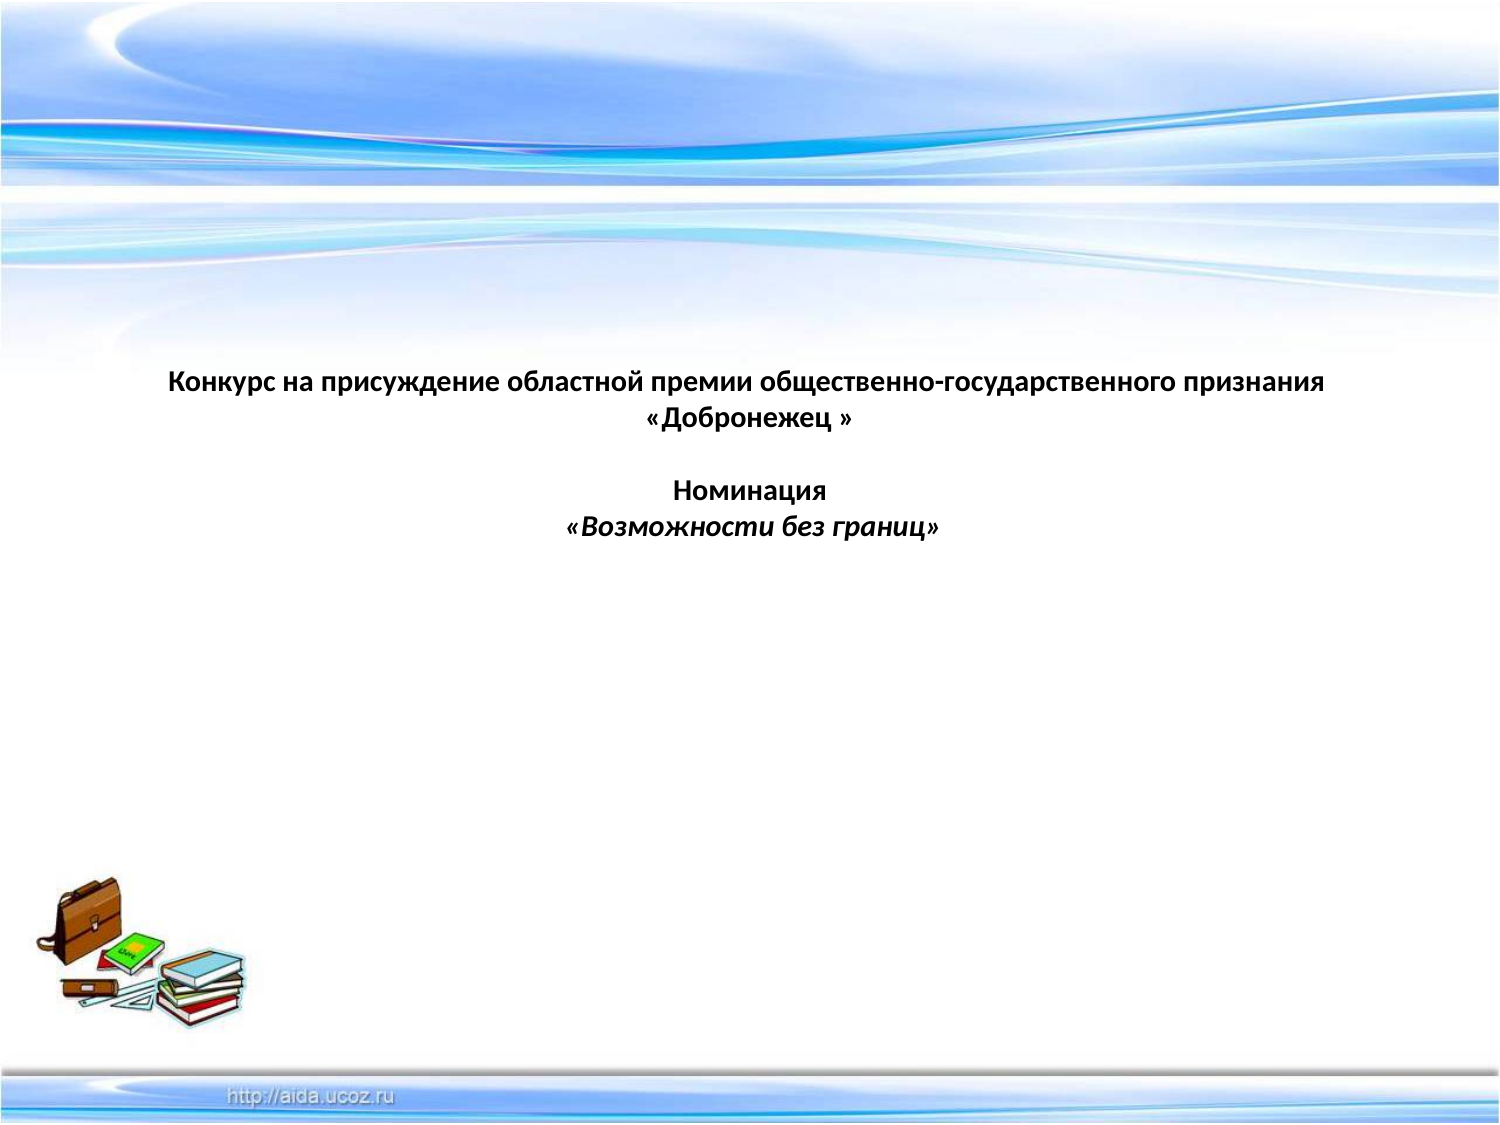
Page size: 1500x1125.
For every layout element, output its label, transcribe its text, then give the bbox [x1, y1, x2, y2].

picture [0, 2, 1500, 1123]
title Конкурс на присуждение областной премии общественно-государственного признания «Добронежец » Номинация «Возможности без границ» [112, 349, 1388, 591]
